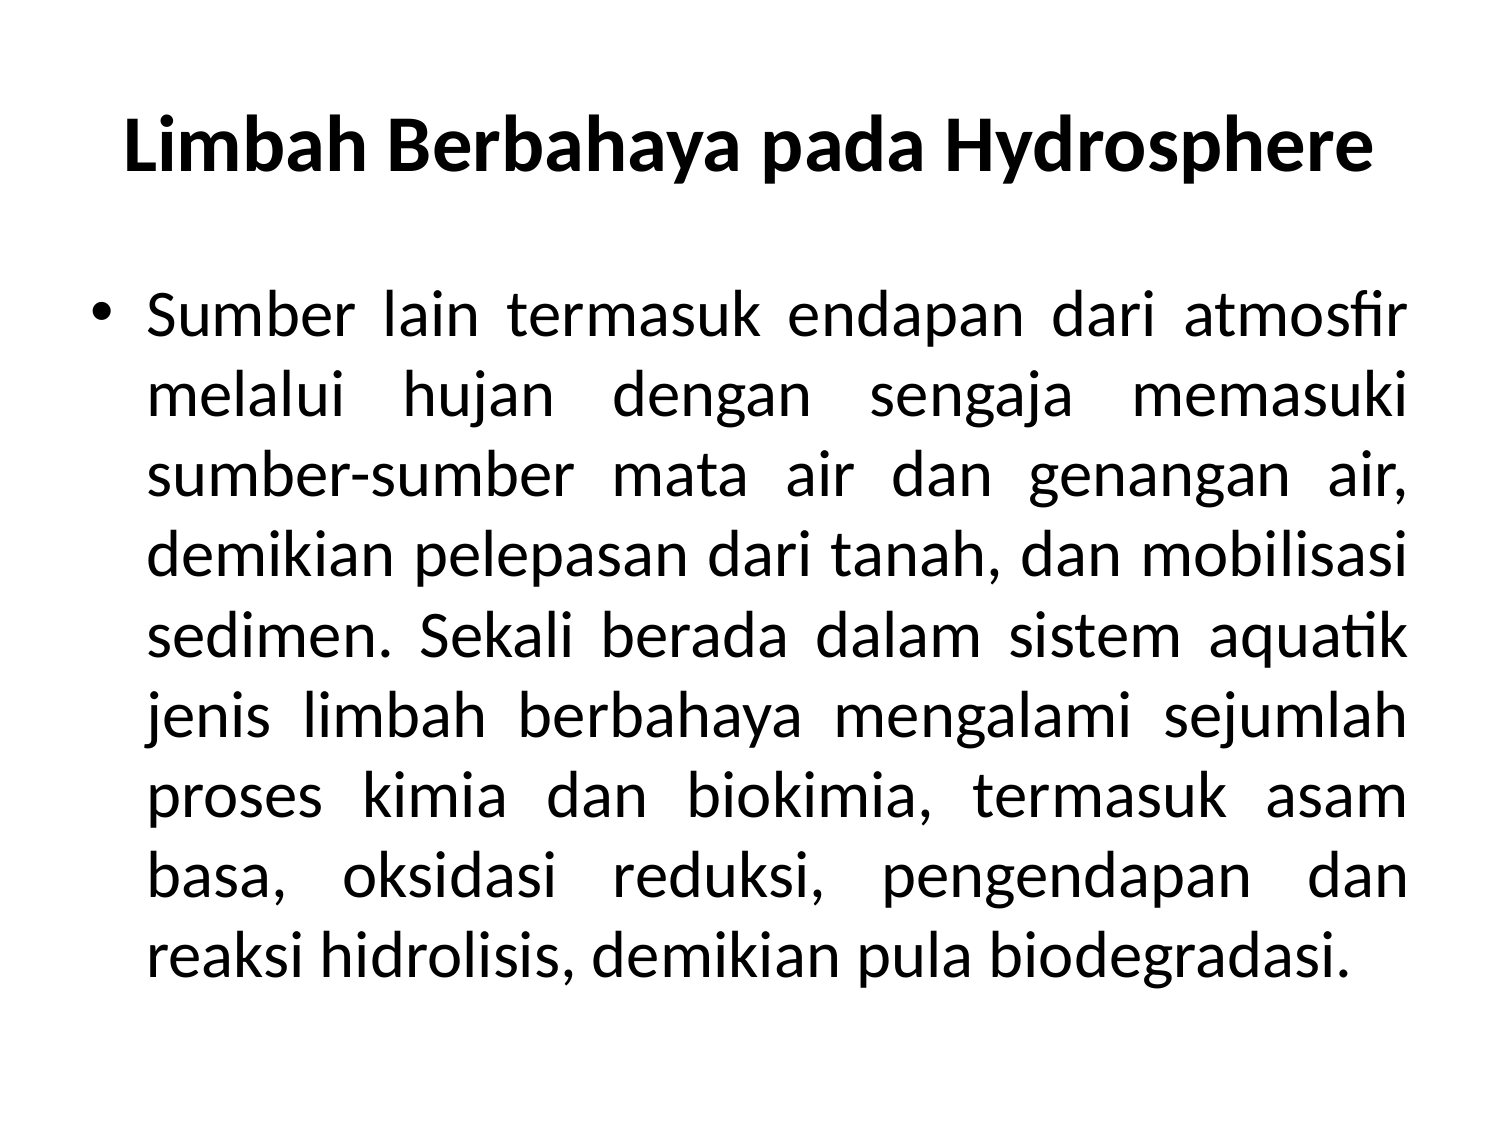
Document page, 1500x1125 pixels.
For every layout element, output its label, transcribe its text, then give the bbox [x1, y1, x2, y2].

title Limbah Berbahaya pada Hydrosphere [75, 45, 1425, 233]
list Sumber lain termasuk endapan dari atmosfir melalui hujan dengan sengaja memasuki sumber-sumber mata air dan genangan air, demikian pelepasan dari tanah, dan mobilisasi sedimen. Sekali berada dalam sistem aquatik jenis limbah berbahaya mengalami sejumlah proses kimia dan biokimia, termasuk asam basa, oksidasi reduksi, pengendapan dan reaksi hidrolisis, demikian pula biodegradasi. [75, 262, 1425, 1005]
